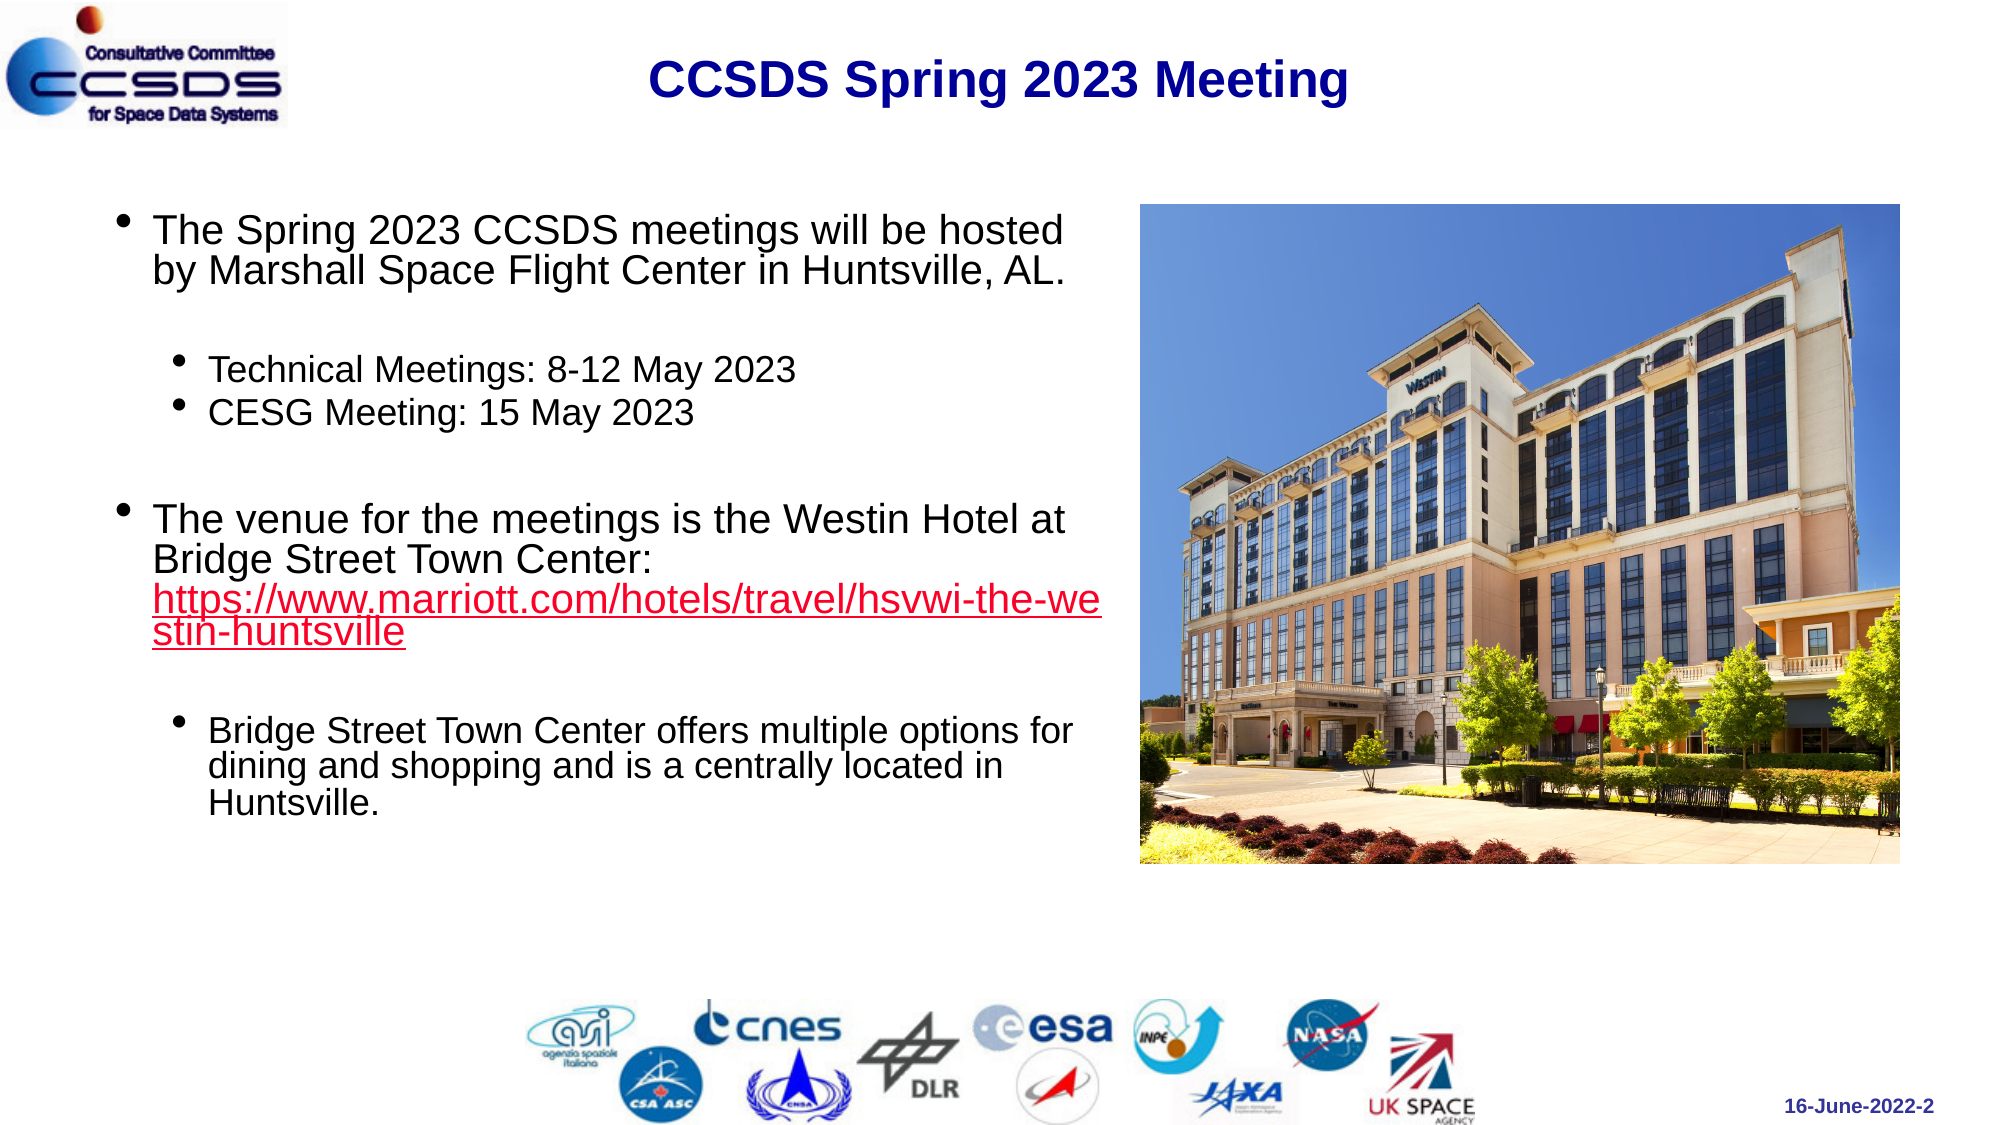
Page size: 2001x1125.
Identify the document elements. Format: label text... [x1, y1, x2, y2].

title CCSDS Spring 2023 Meeting [99, 45, 1900, 233]
list The Spring 2023 CCSDS meetings will be hosted by Marshall Space Flight Center in Huntsville, AL. Technical Meetings: 8-12 May 2023 CESG Meeting: 15 May 2023 The venue for the meetings is the Westin Hotel at Bridge Street Town Center: https://www.marriott.com/hotels/travel/hsvwi-the-westin-huntsville Bridge Street Town Center offers multiple options for dining and shopping and is a centrally located in Huntsville. [99, 204, 1130, 1039]
picture [0, 2, 288, 129]
picture [1139, 204, 1901, 864]
picture [525, 999, 1475, 1125]
